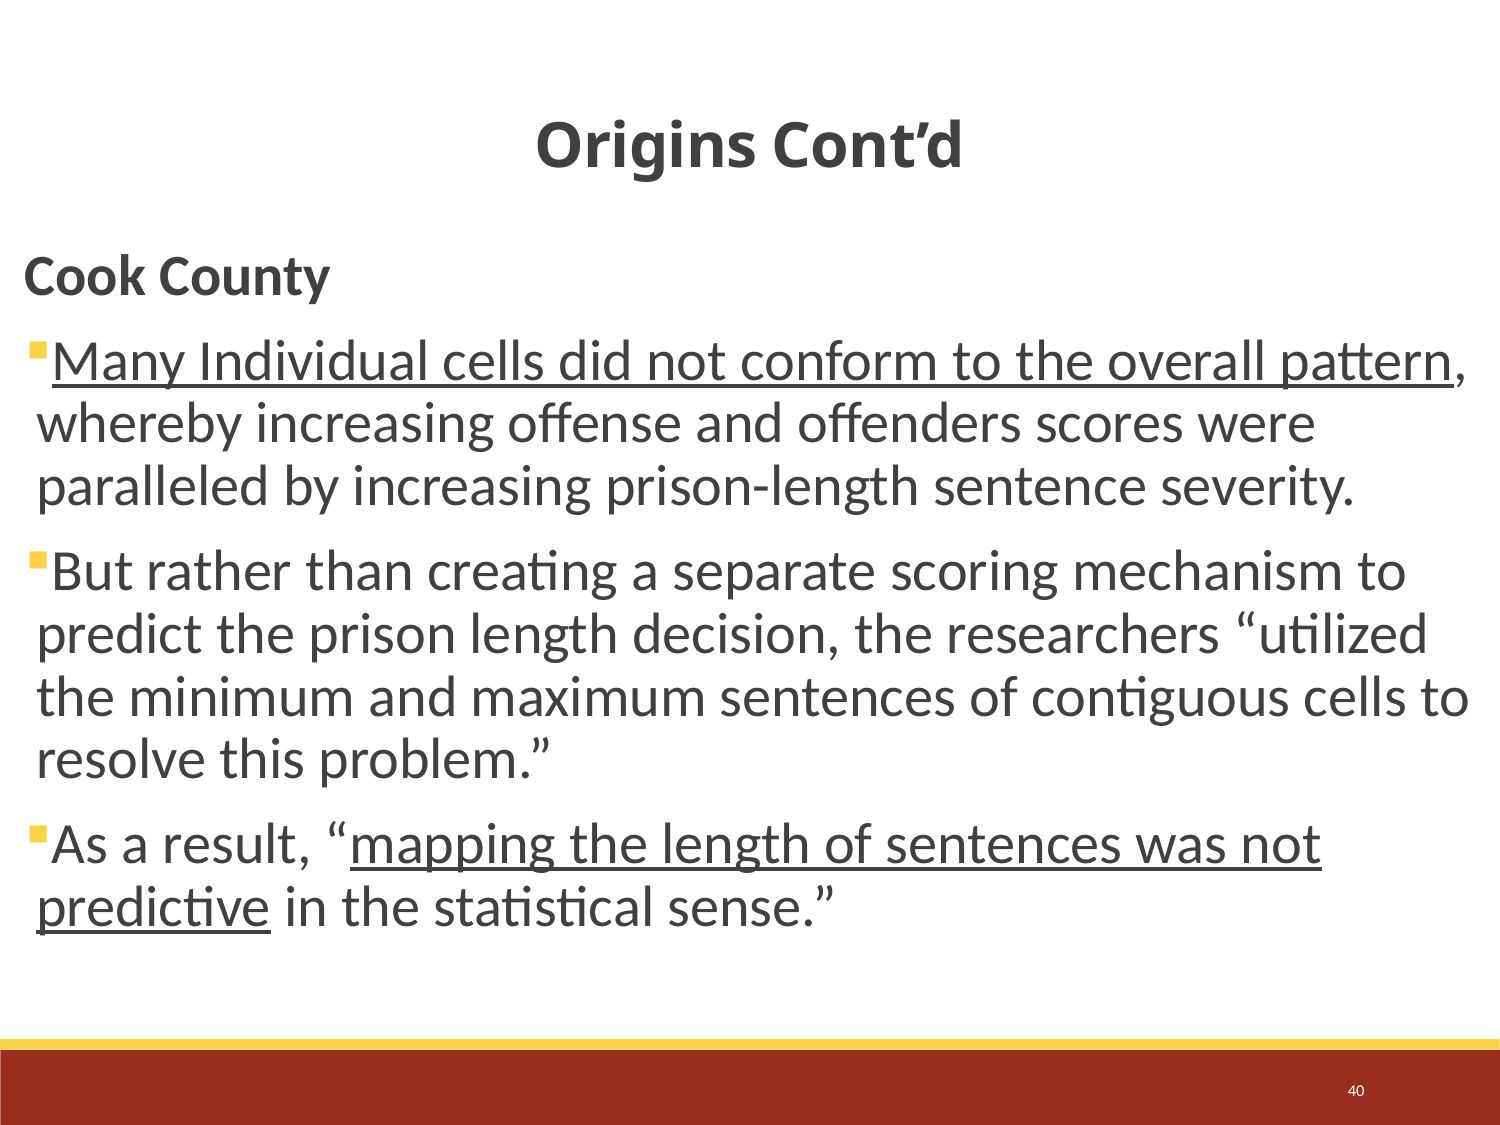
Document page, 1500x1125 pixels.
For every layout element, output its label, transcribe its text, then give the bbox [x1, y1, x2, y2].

list Cook County Many Individual cells did not conform to the overall pattern, whereby increasing offense and offenders scores were paralleled by increasing prison-length sentence severity. But rather than creating a separate scoring mechanism to predict the prison length decision, the researchers “utilized the minimum and maximum sentences of contiguous cells to resolve this problem.” As a result, “mapping the length of sentences was not predictive in the statistical sense.” [24, 237, 1500, 963]
slide_number 40 [1218, 1059, 1380, 1120]
title Origins Cont’d [0, 47, 1500, 188]
